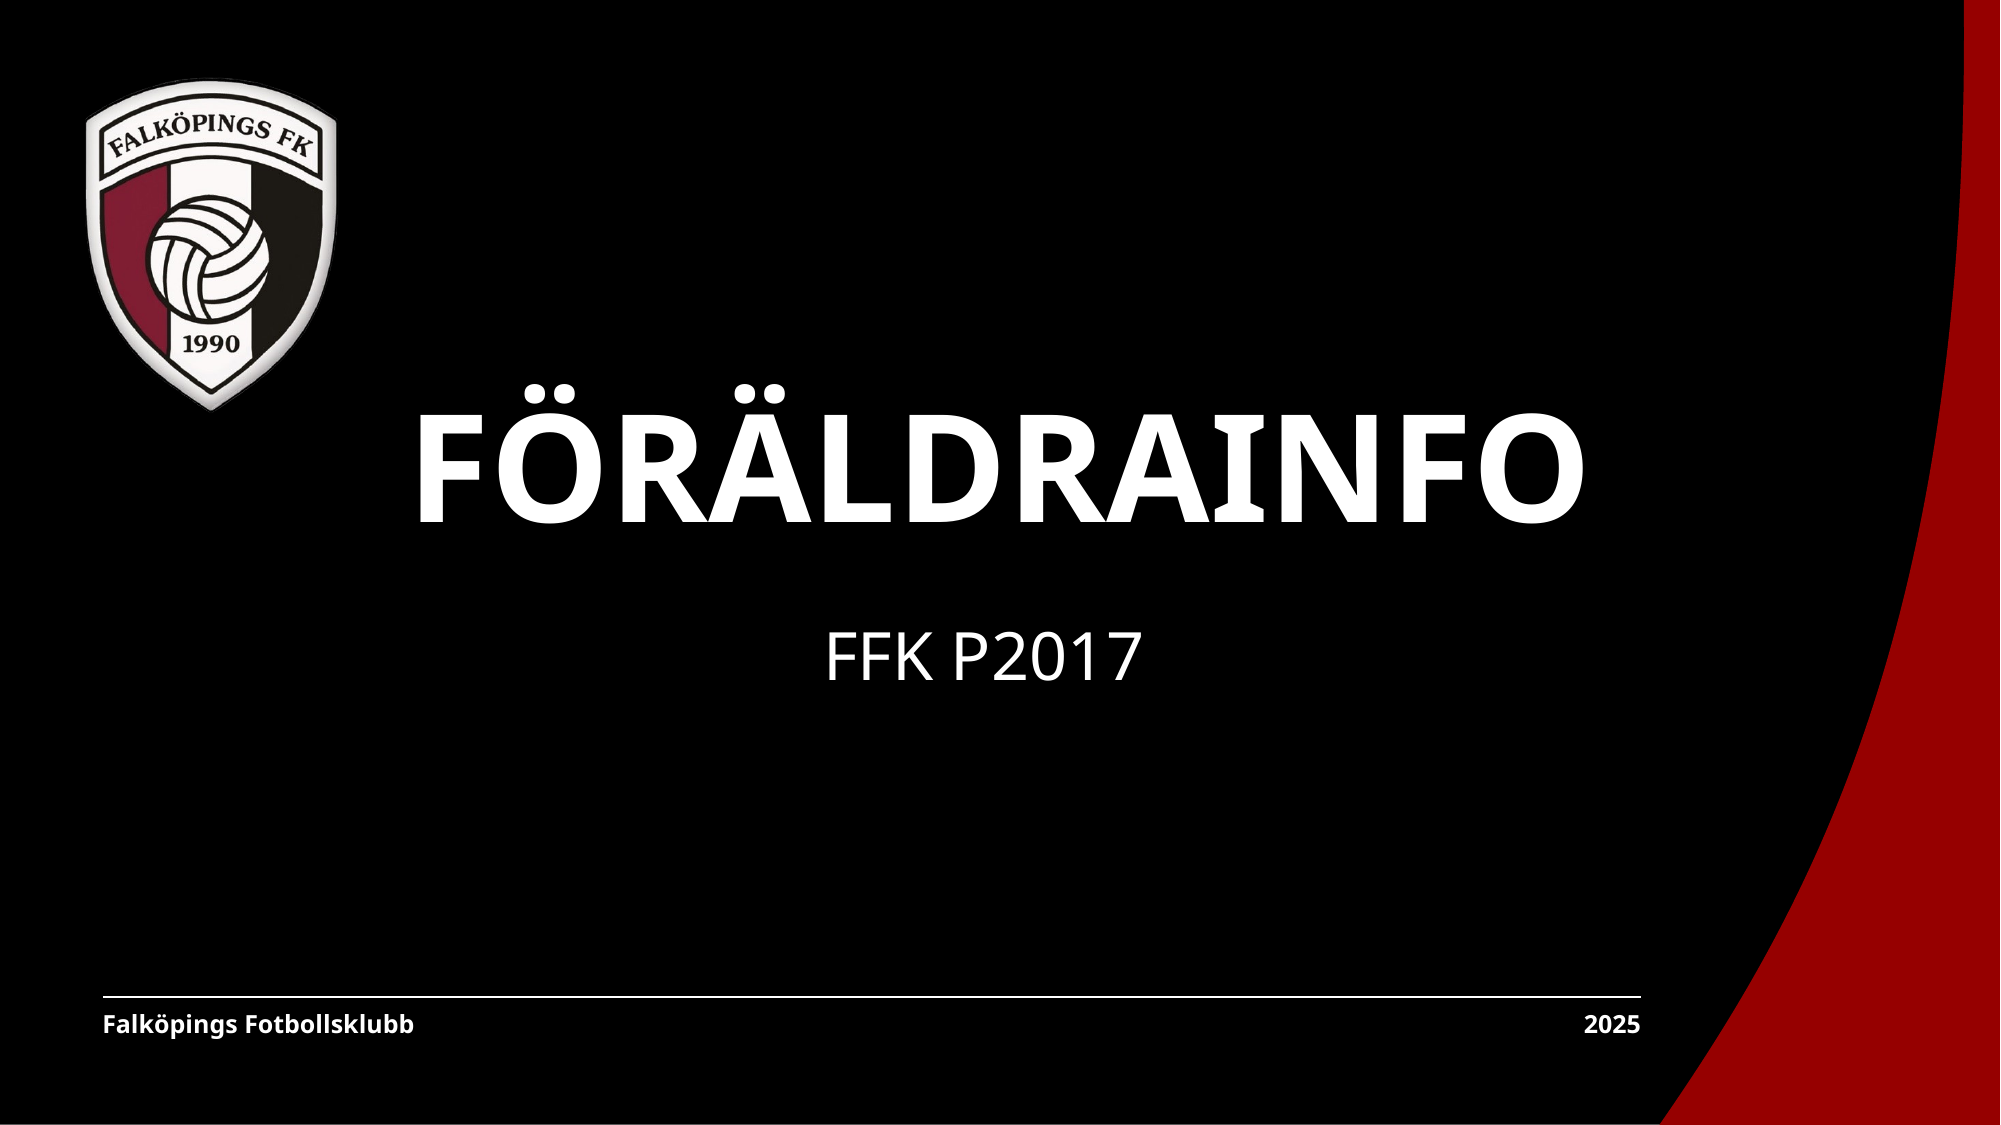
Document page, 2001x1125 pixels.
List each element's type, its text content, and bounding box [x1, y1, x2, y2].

subtitle FFK P2017 [145, 566, 1748, 679]
picture [81, 72, 341, 416]
text_box [0, 0, 1962, 1125]
text_box Falköpings Fotbollsklubb [87, 1001, 711, 1046]
text_box 2025 [1032, 1001, 1656, 1046]
title FÖRÄLDRAINFO [350, 381, 1650, 563]
text_box [1657, 0, 2000, 1125]
